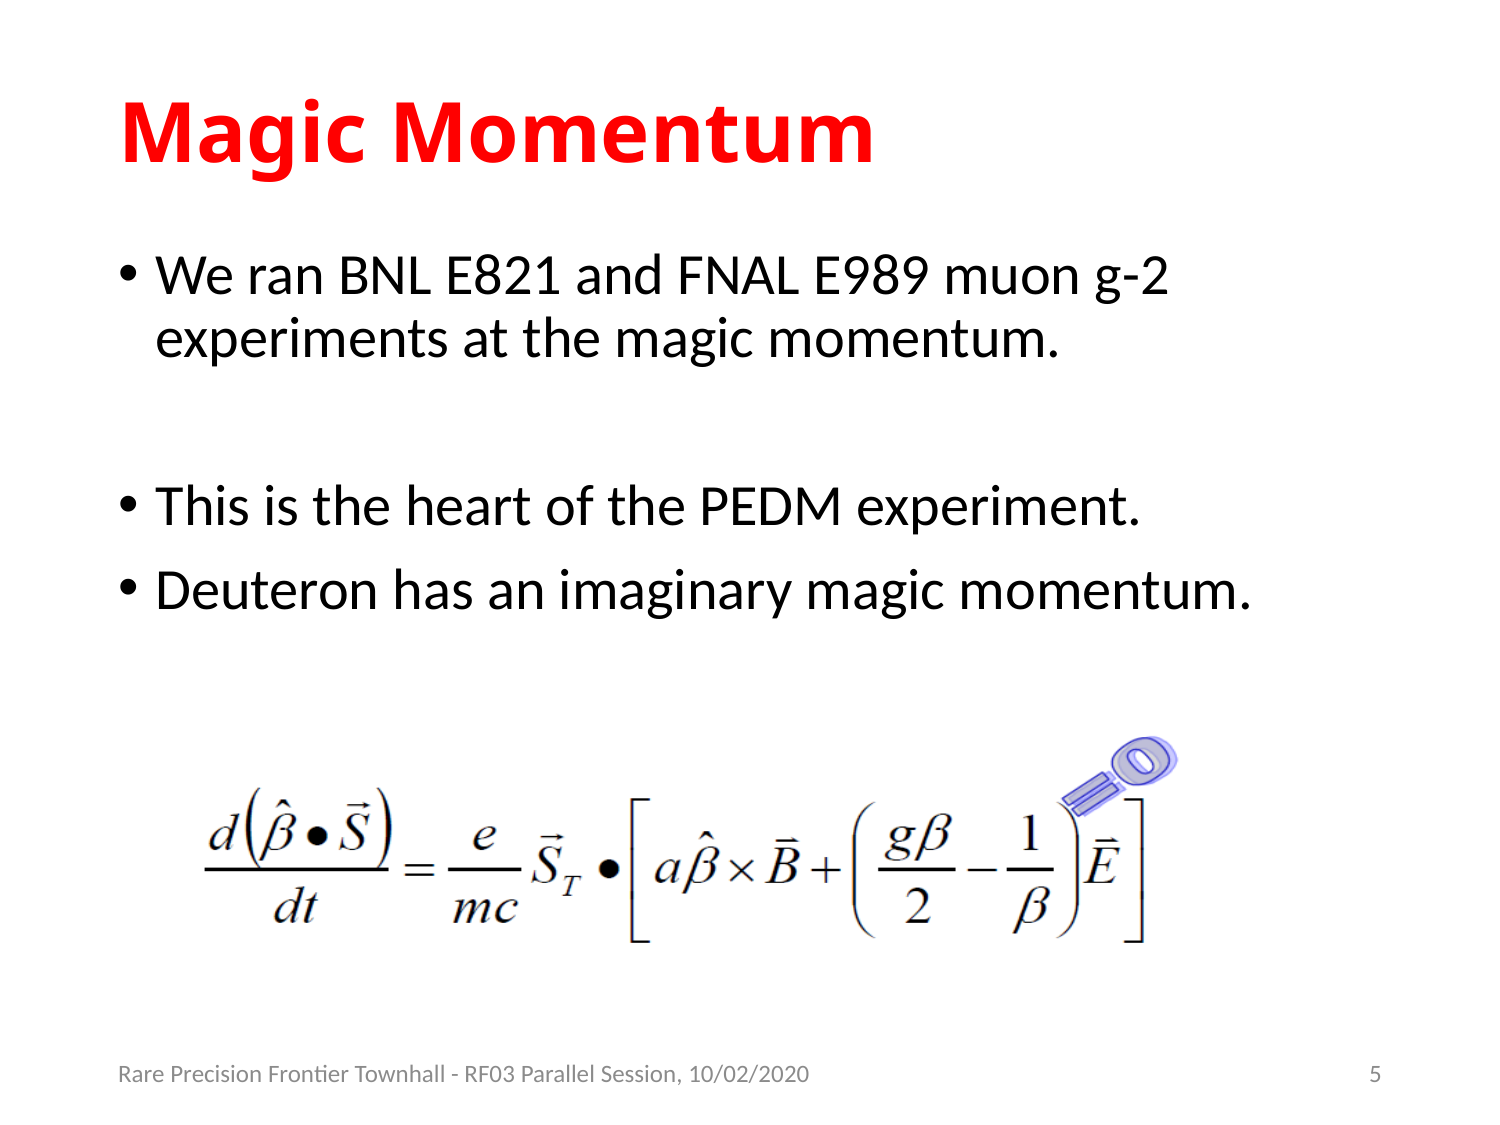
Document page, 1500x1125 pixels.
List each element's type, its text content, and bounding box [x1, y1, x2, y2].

picture [191, 729, 1194, 969]
slide_number 5 [1059, 1042, 1397, 1103]
footer Rare Precision Frontier Townhall - RF03 Parallel Session, 10/02/2020 [103, 1042, 1004, 1103]
title Magic Momentum [103, 59, 1397, 212]
